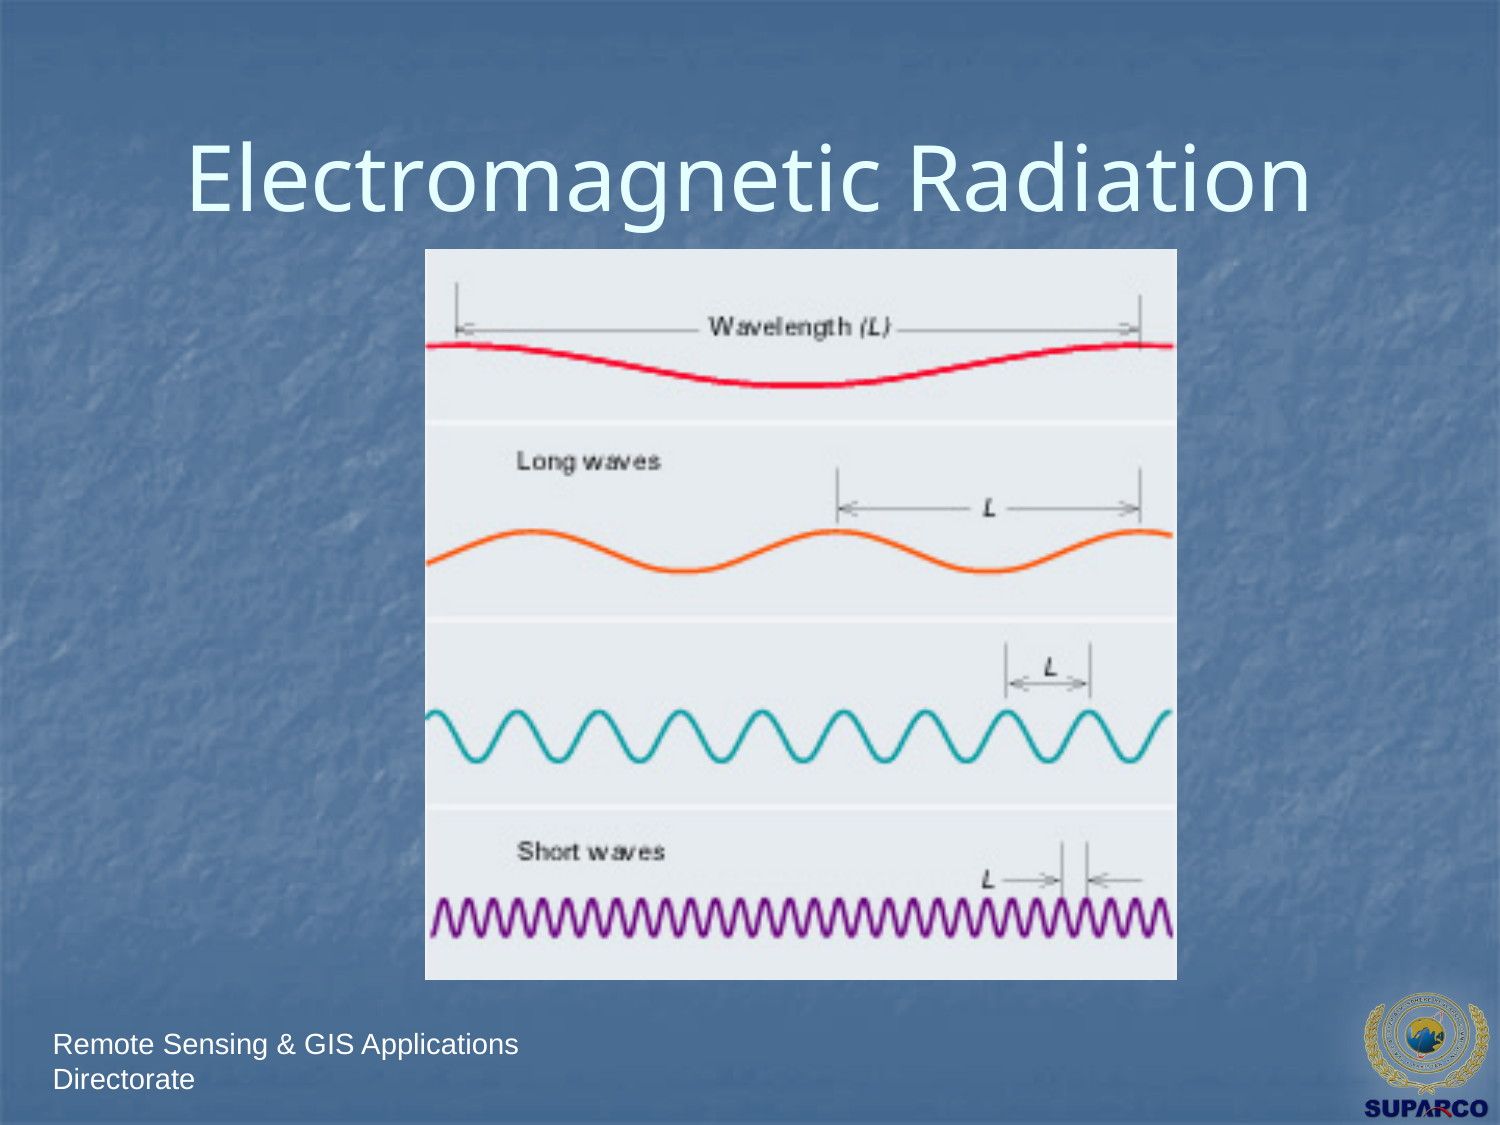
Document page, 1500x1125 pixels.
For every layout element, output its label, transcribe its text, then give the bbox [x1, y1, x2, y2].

picture [424, 249, 1177, 980]
picture [1351, 987, 1500, 1125]
footer Remote Sensing & GIS Applications Directorate [37, 1024, 601, 1104]
title Electromagnetic Radiation [74, 62, 1426, 288]
